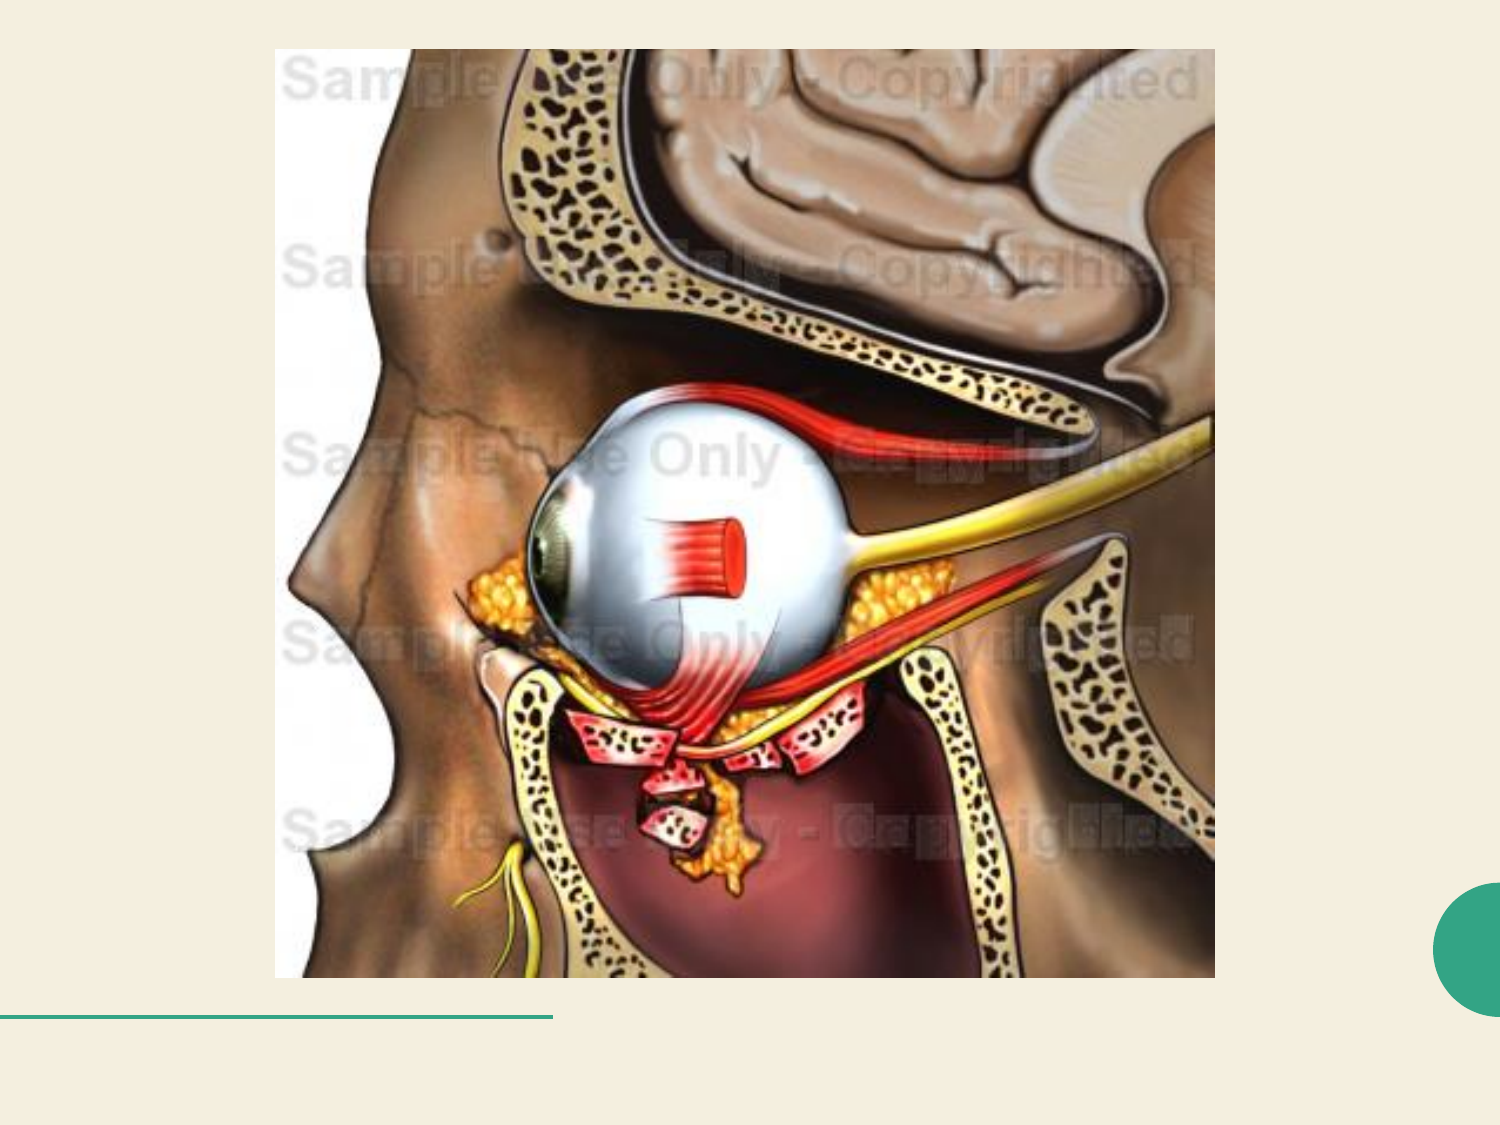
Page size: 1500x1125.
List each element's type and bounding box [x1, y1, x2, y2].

list [274, 49, 1215, 978]
